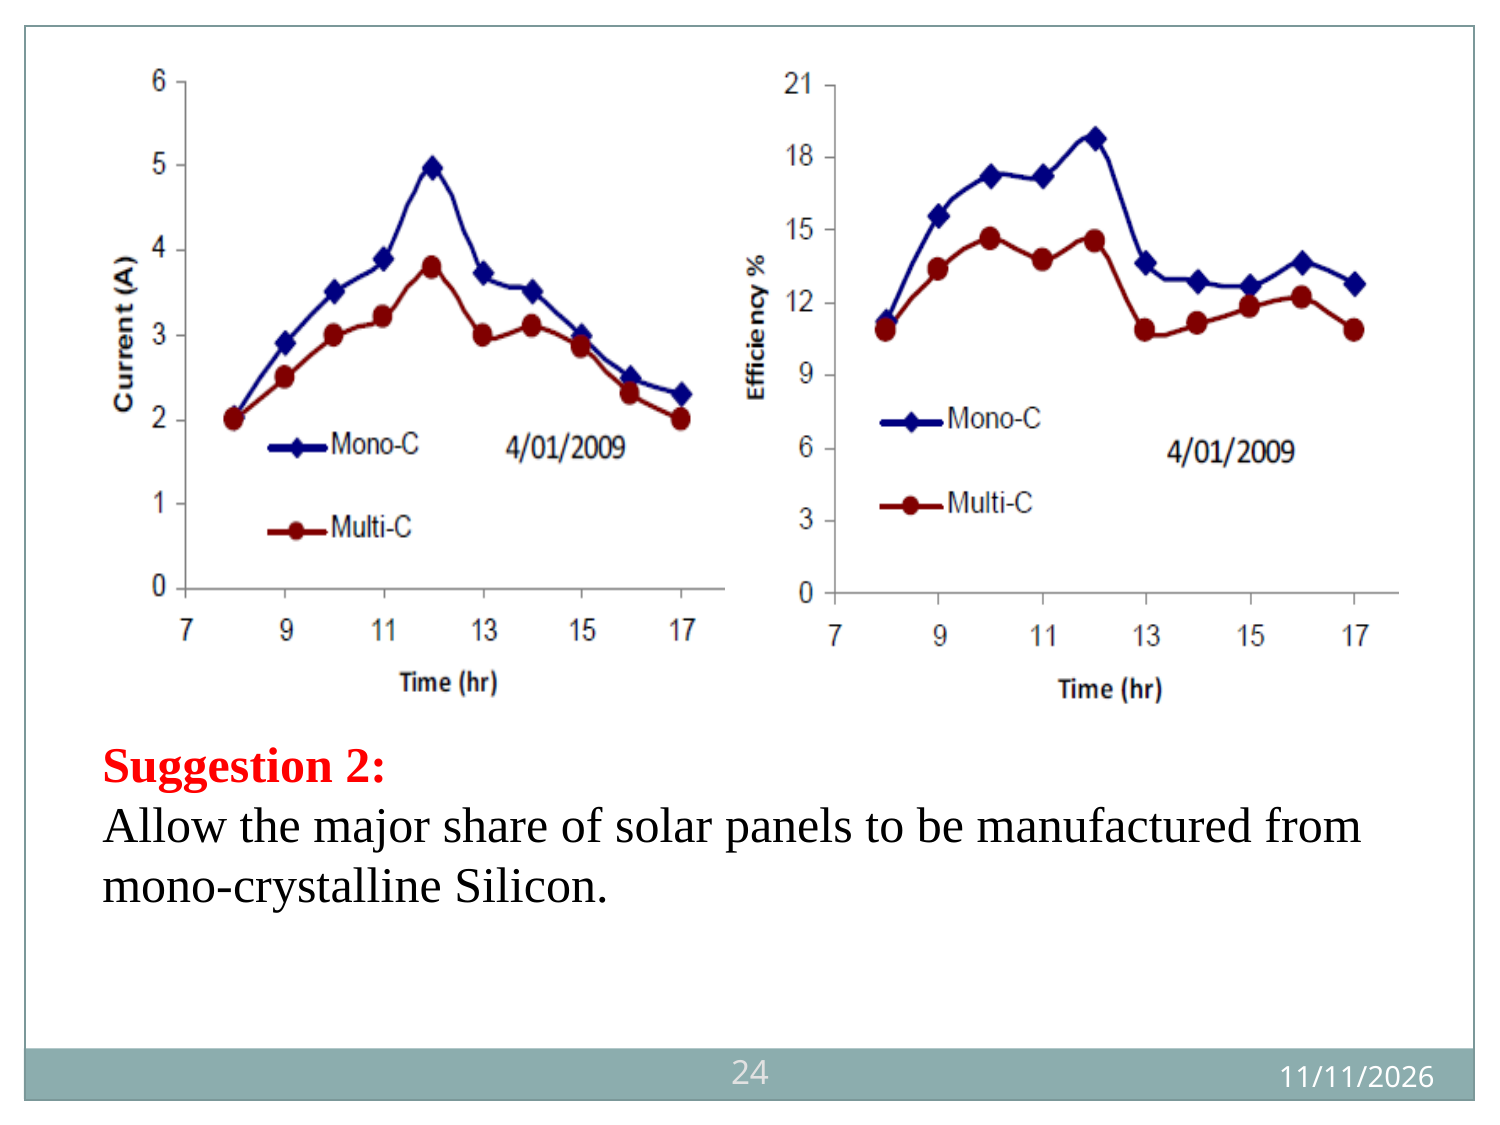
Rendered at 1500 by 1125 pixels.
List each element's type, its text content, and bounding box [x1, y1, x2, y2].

slide_number 24 [699, 1037, 800, 1110]
text_box Suggestion 2: Allow the major share of solar panels to be manufactured from mono-crystalline Silicon. [87, 724, 1450, 920]
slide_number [950, 1050, 1450, 1111]
picture [99, 49, 1399, 713]
